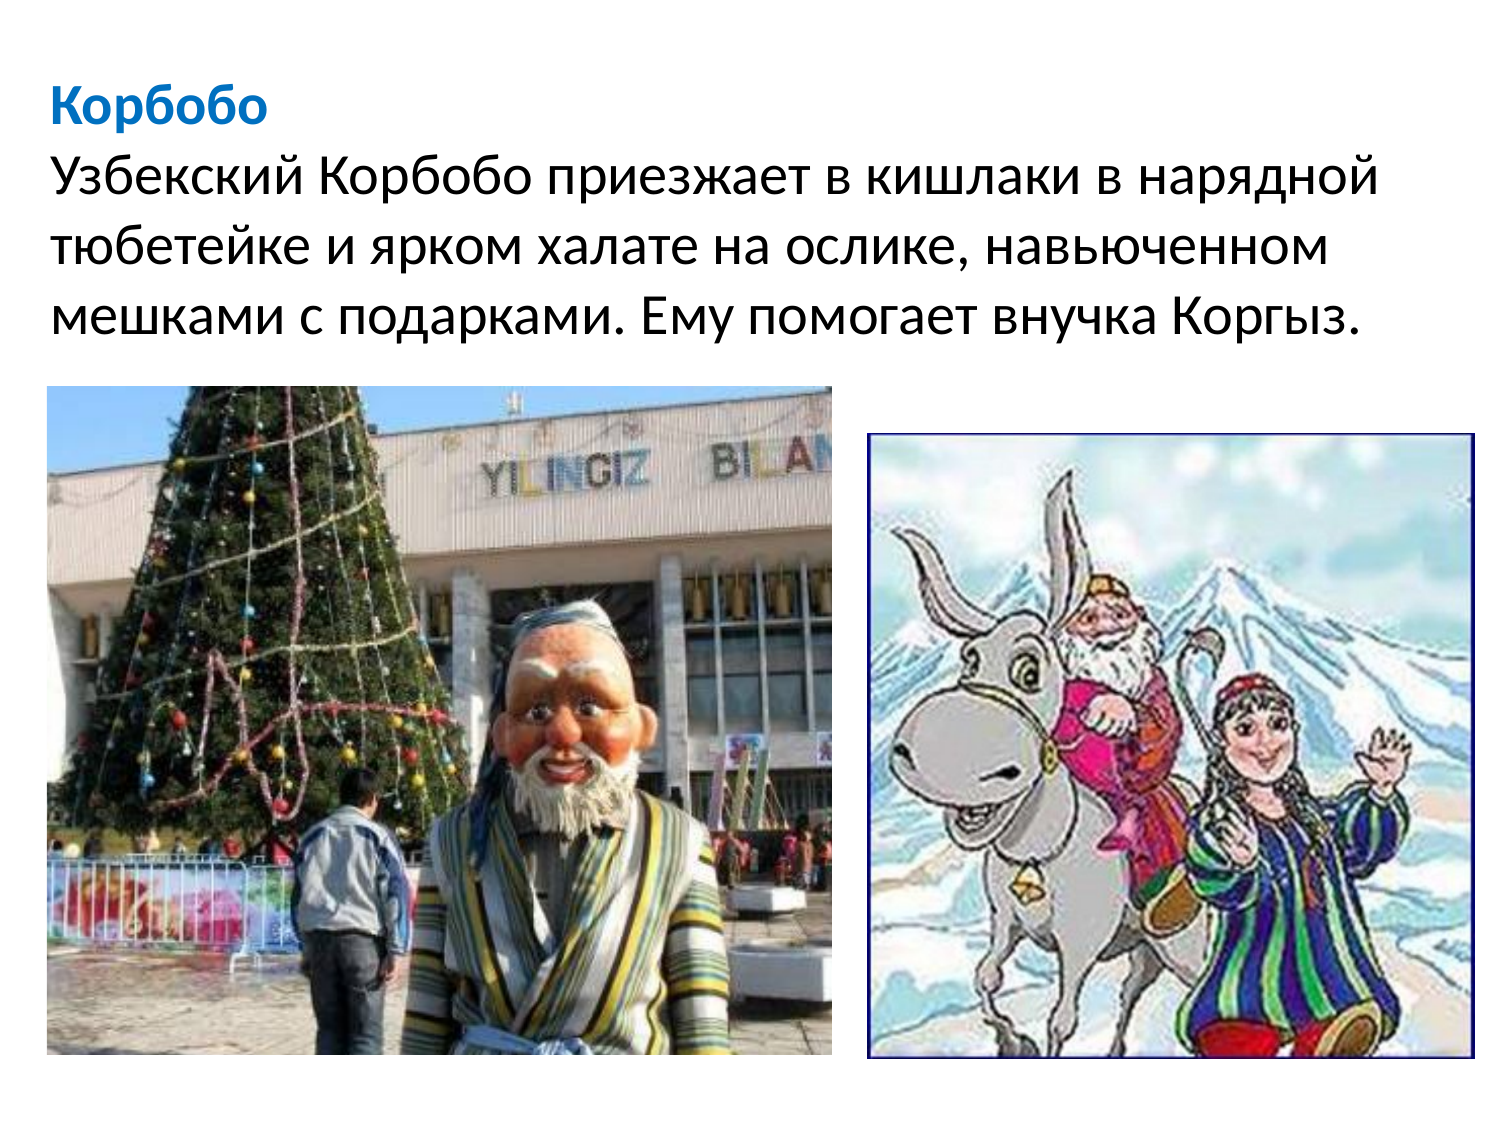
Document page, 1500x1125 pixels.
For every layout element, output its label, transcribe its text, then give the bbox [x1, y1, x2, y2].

picture [46, 386, 833, 1055]
text_box Корбобо Узбекский Корбобо приезжает в кишлаки в нарядной тюбетейке и ярком халате на ослике, навьюченном мешками с подарками. Ему помогает внучка Коргыз. [35, 58, 1465, 354]
picture [866, 433, 1475, 1059]
